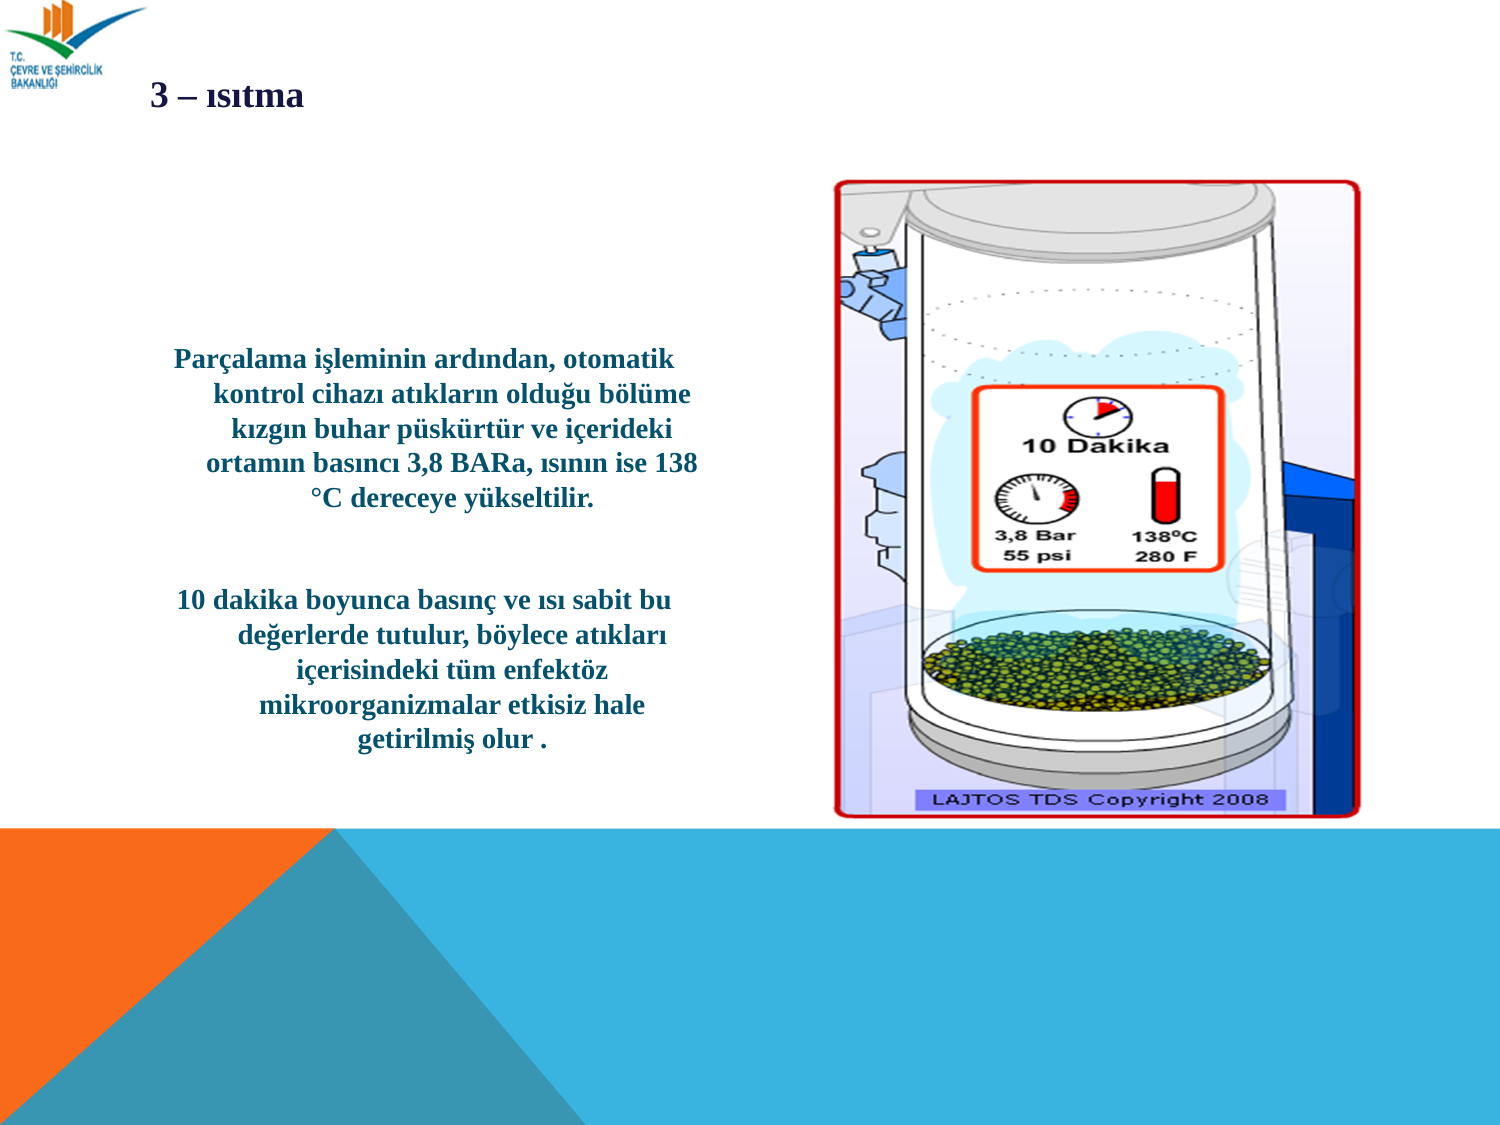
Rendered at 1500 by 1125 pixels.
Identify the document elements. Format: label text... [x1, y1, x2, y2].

picture [3, 0, 148, 90]
title 3 – ısıtma [135, 60, 1369, 150]
picture [820, 172, 1373, 823]
list Parçalama işleminin ardından, otomatik kontrol cihazı atıkların olduğu bölüme kızgın buhar püskürtür ve içerideki ortamın basıncı 3,8 BARa, ısının ise 138 °C dereceye yükseltilir. 10 dakika boyunca basınç ve ısı sabit bu değerlerde tutulur, böylece atıkları içerisindeki tüm enfektöz mikroorganizmalar etkisiz hale getirilmiş olur . [135, 180, 715, 768]
